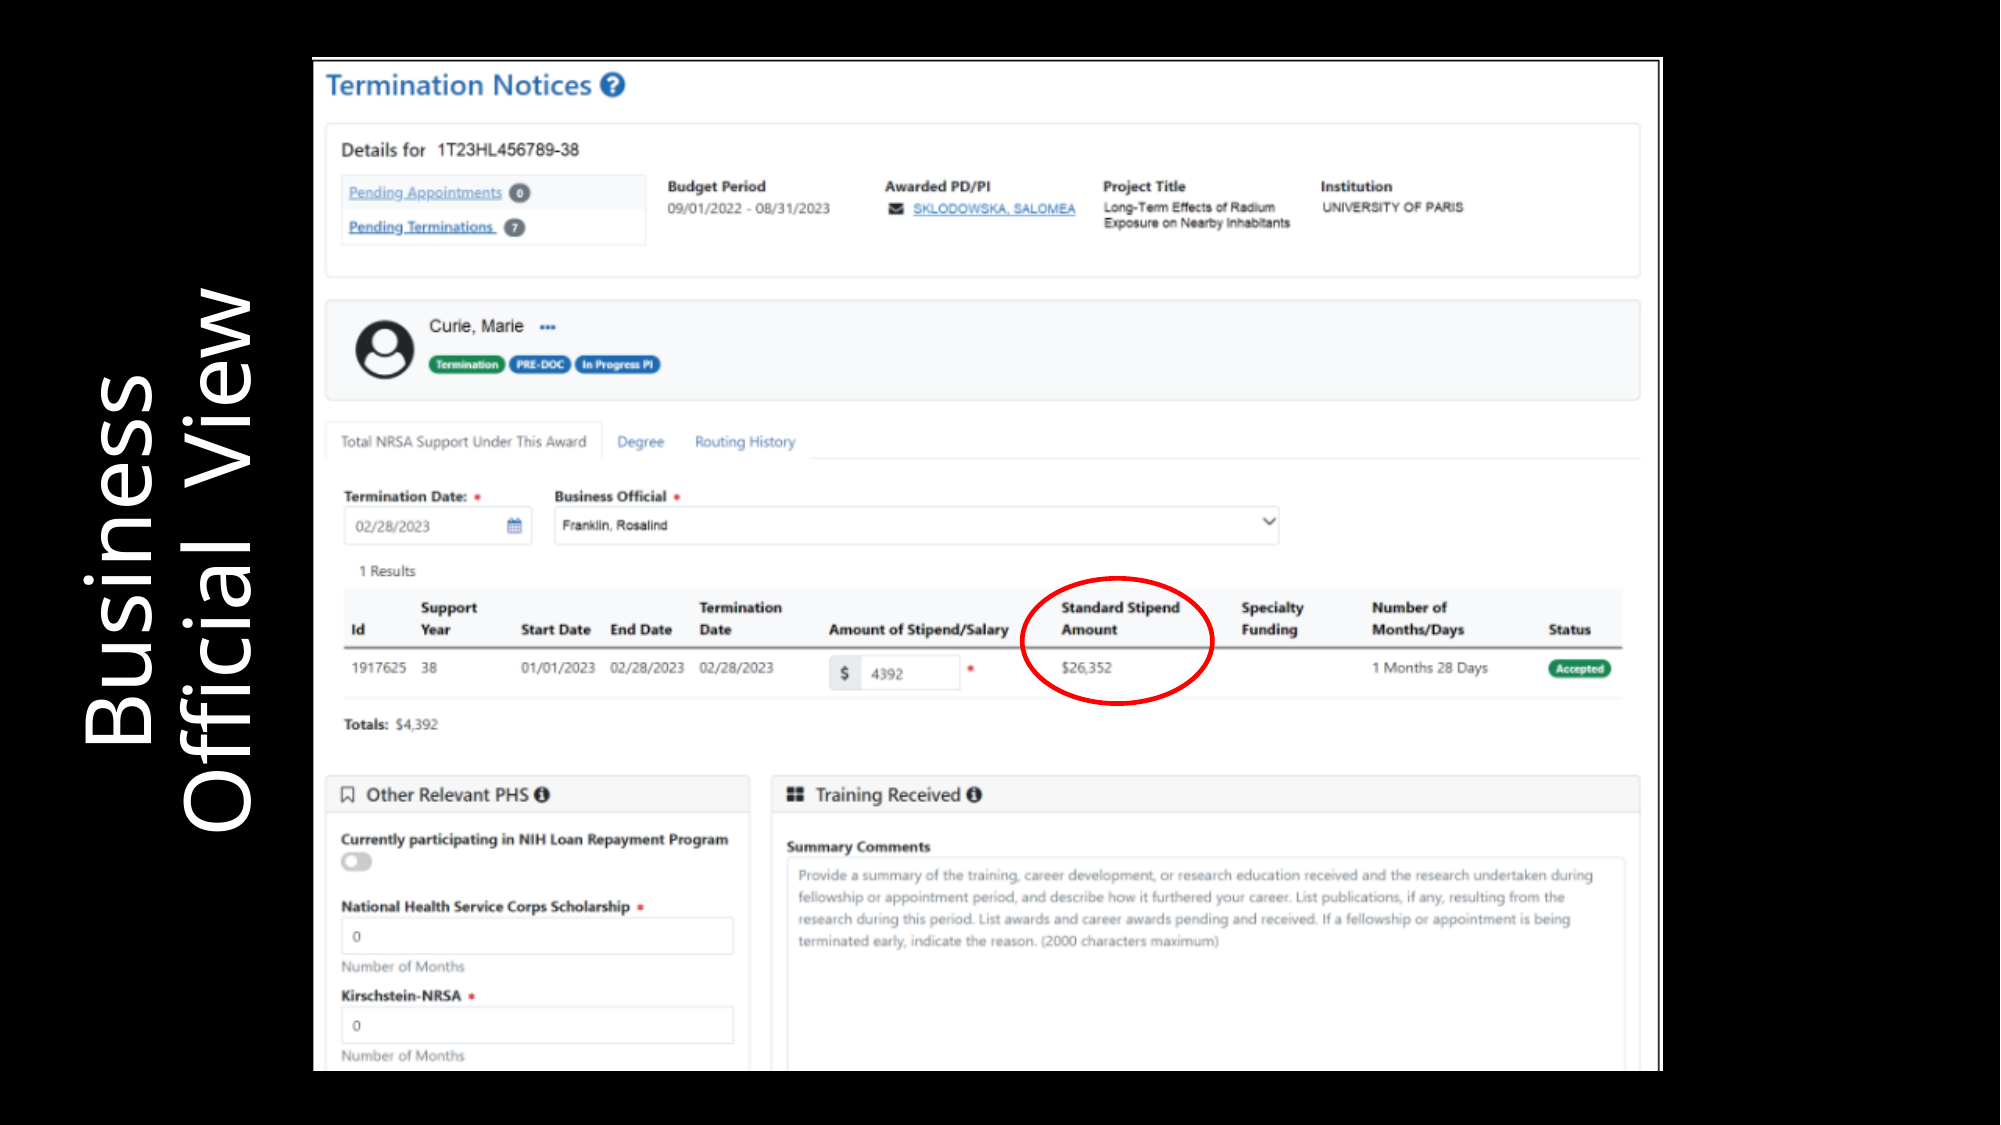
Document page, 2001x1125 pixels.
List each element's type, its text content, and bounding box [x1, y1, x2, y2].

title Business Official View [62, 248, 281, 877]
picture [312, 57, 1663, 1071]
